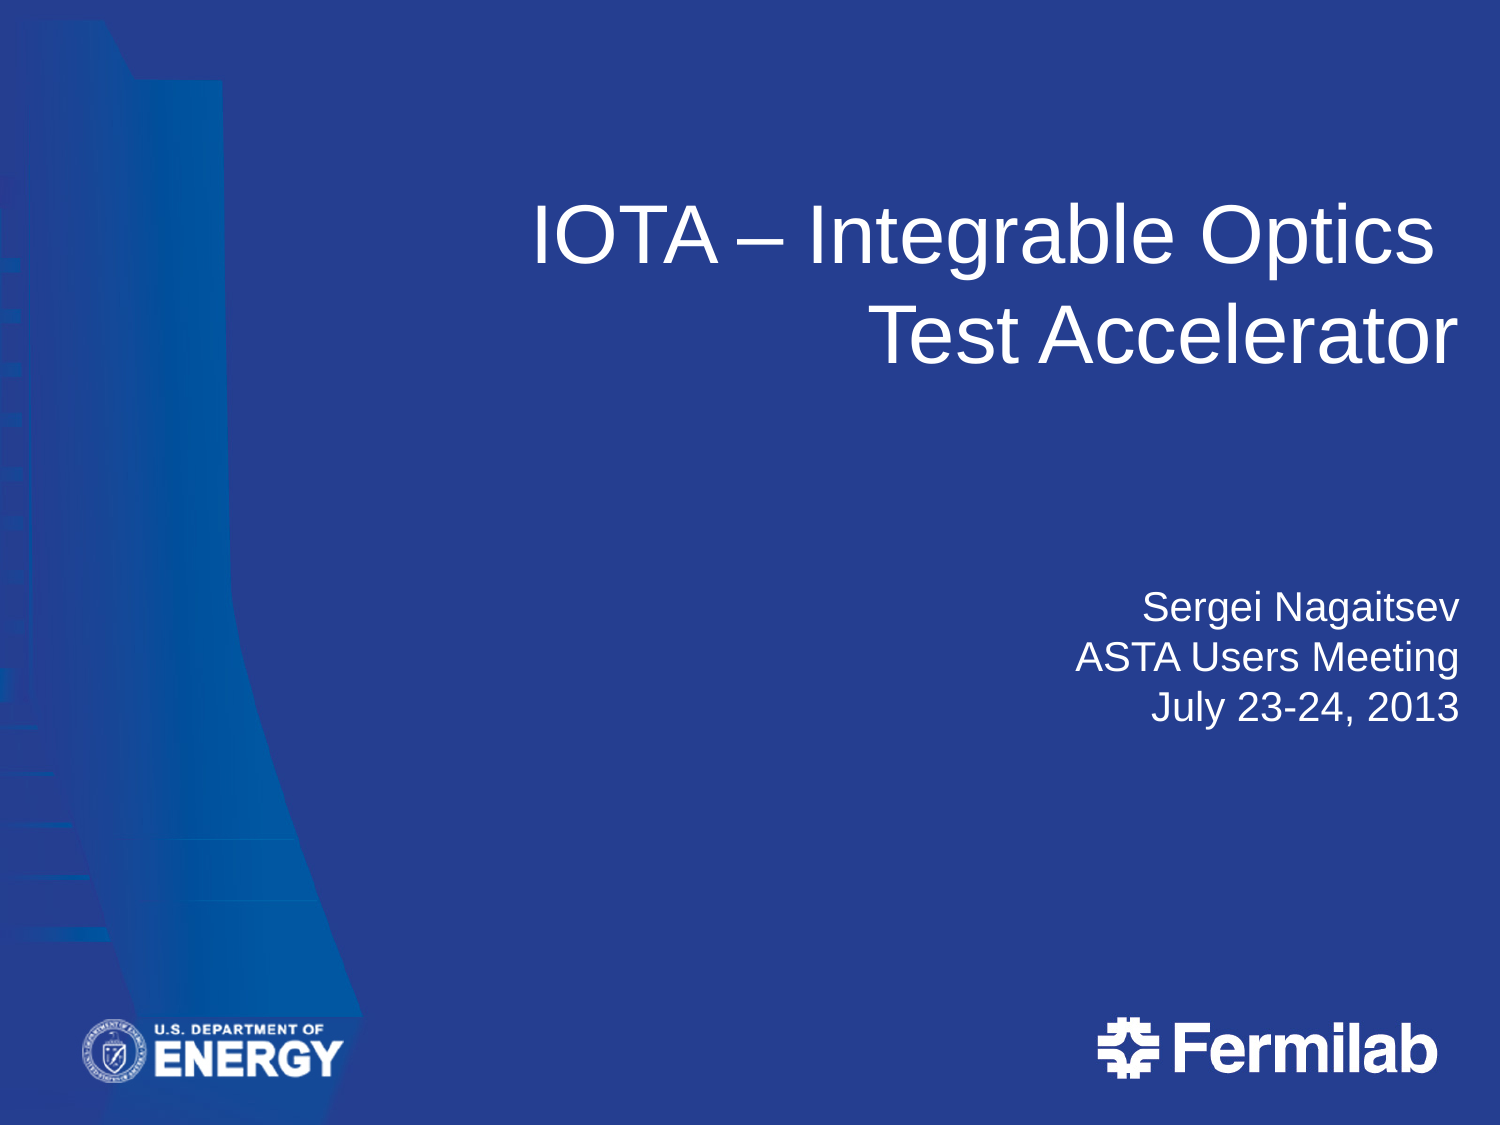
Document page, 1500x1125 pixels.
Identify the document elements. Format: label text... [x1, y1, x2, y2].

picture [0, 0, 1500, 1125]
title IOTA – Integrable Optics Test Accelerator Sergei Nagaitsev ASTA Users Meeting July 23-24, 2013 [199, 174, 1476, 738]
